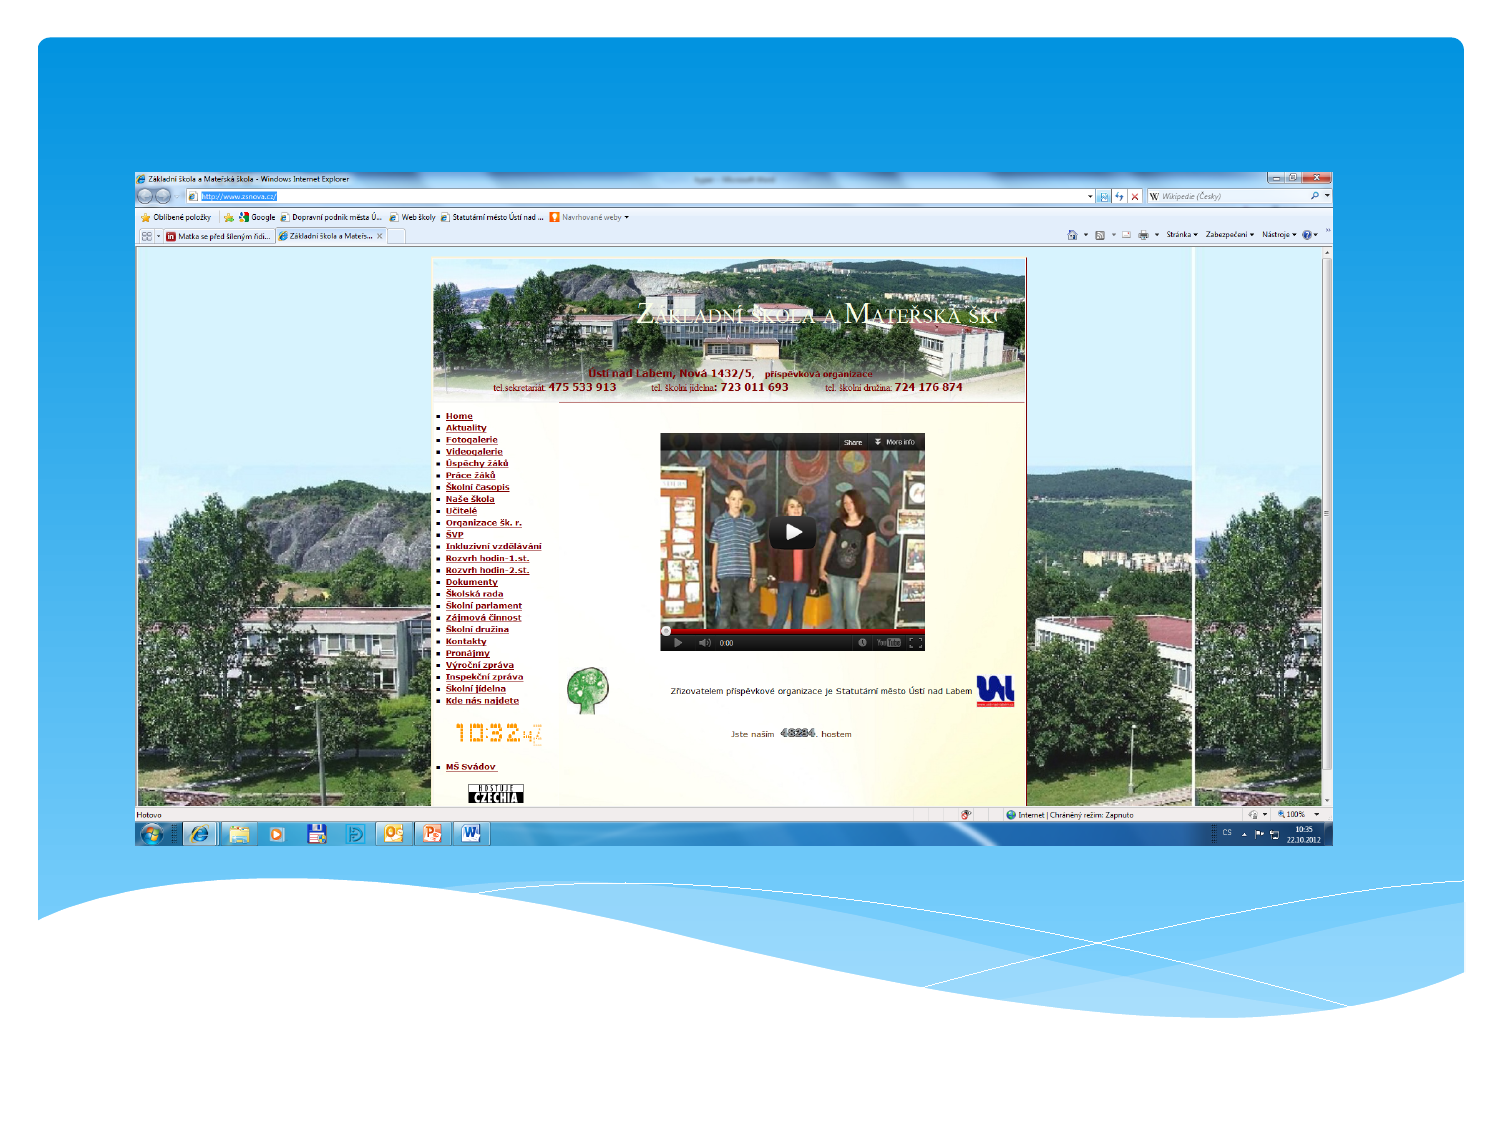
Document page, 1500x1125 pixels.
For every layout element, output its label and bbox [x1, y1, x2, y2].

picture [135, 173, 1333, 847]
